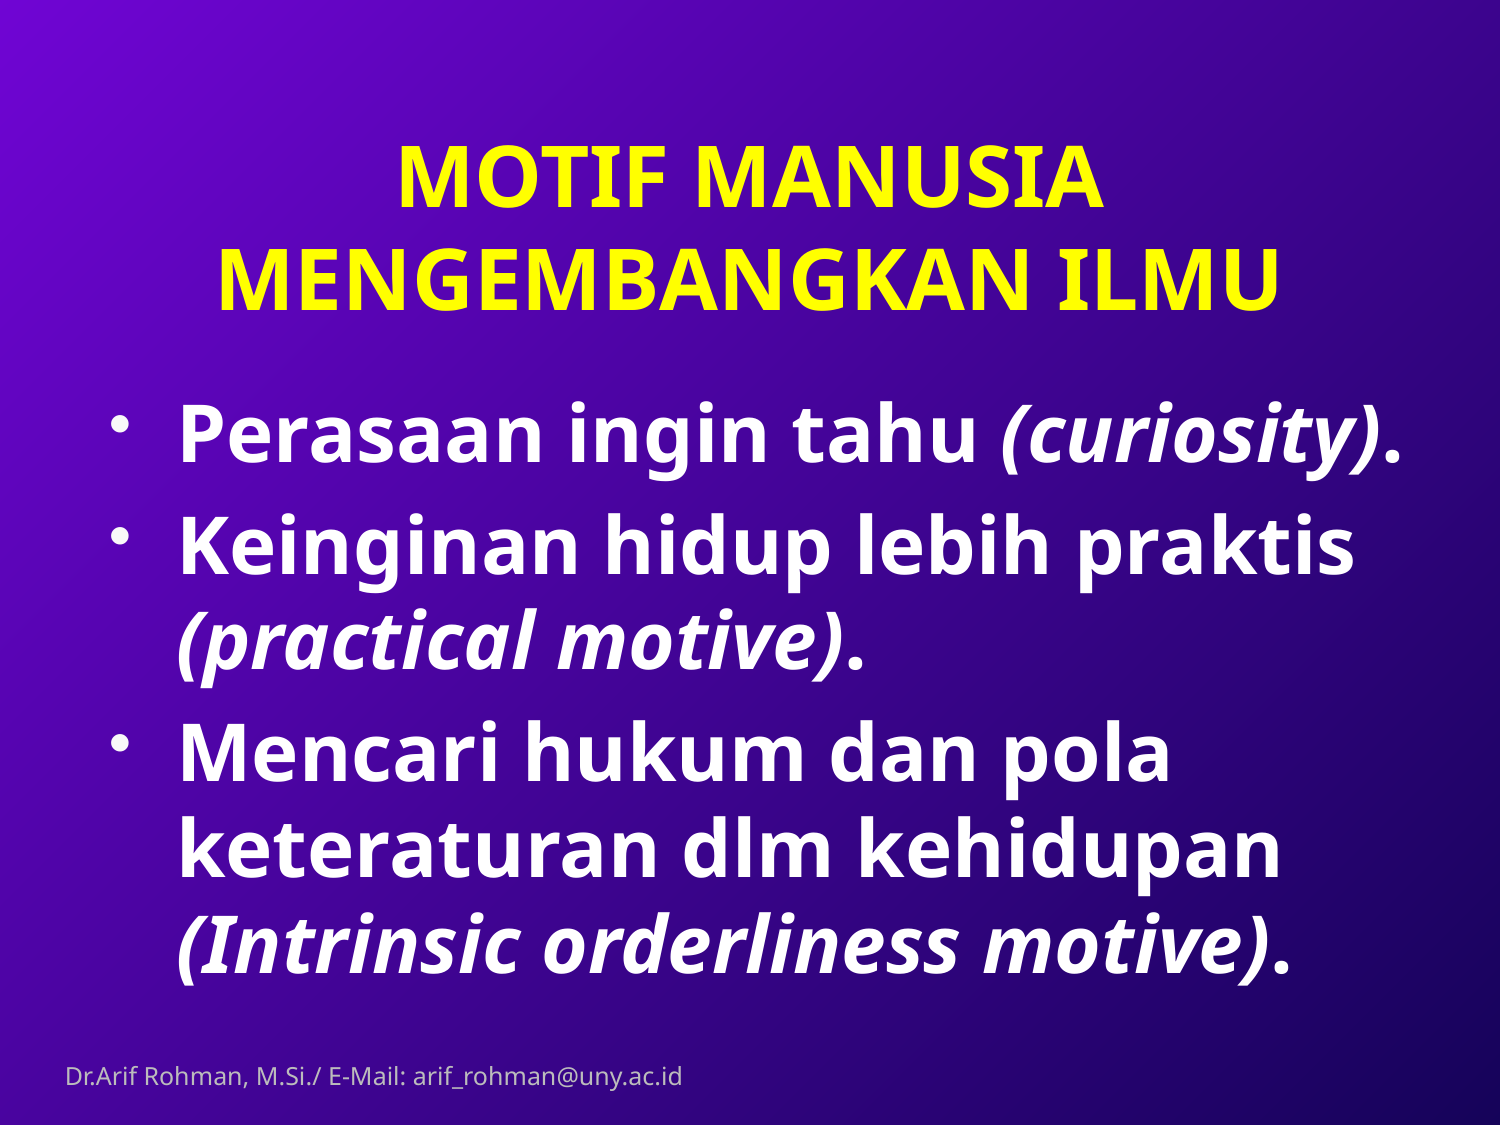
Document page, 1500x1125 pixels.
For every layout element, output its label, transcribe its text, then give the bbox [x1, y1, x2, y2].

slide_number Dr.Arif Rohman, M.Si./ E-Mail: arif_rohman@uny.ac.id [50, 1025, 1038, 1098]
title MOTIF MANUSIA MENGEMBANGKAN ILMU [75, 87, 1425, 363]
list Perasaan ingin tahu (curiosity). Keinginan hidup lebih praktis (practical motive). Mencari hukum dan pola keteraturan dlm kehidupan (Intrinsic orderliness motive). [75, 375, 1425, 1035]
